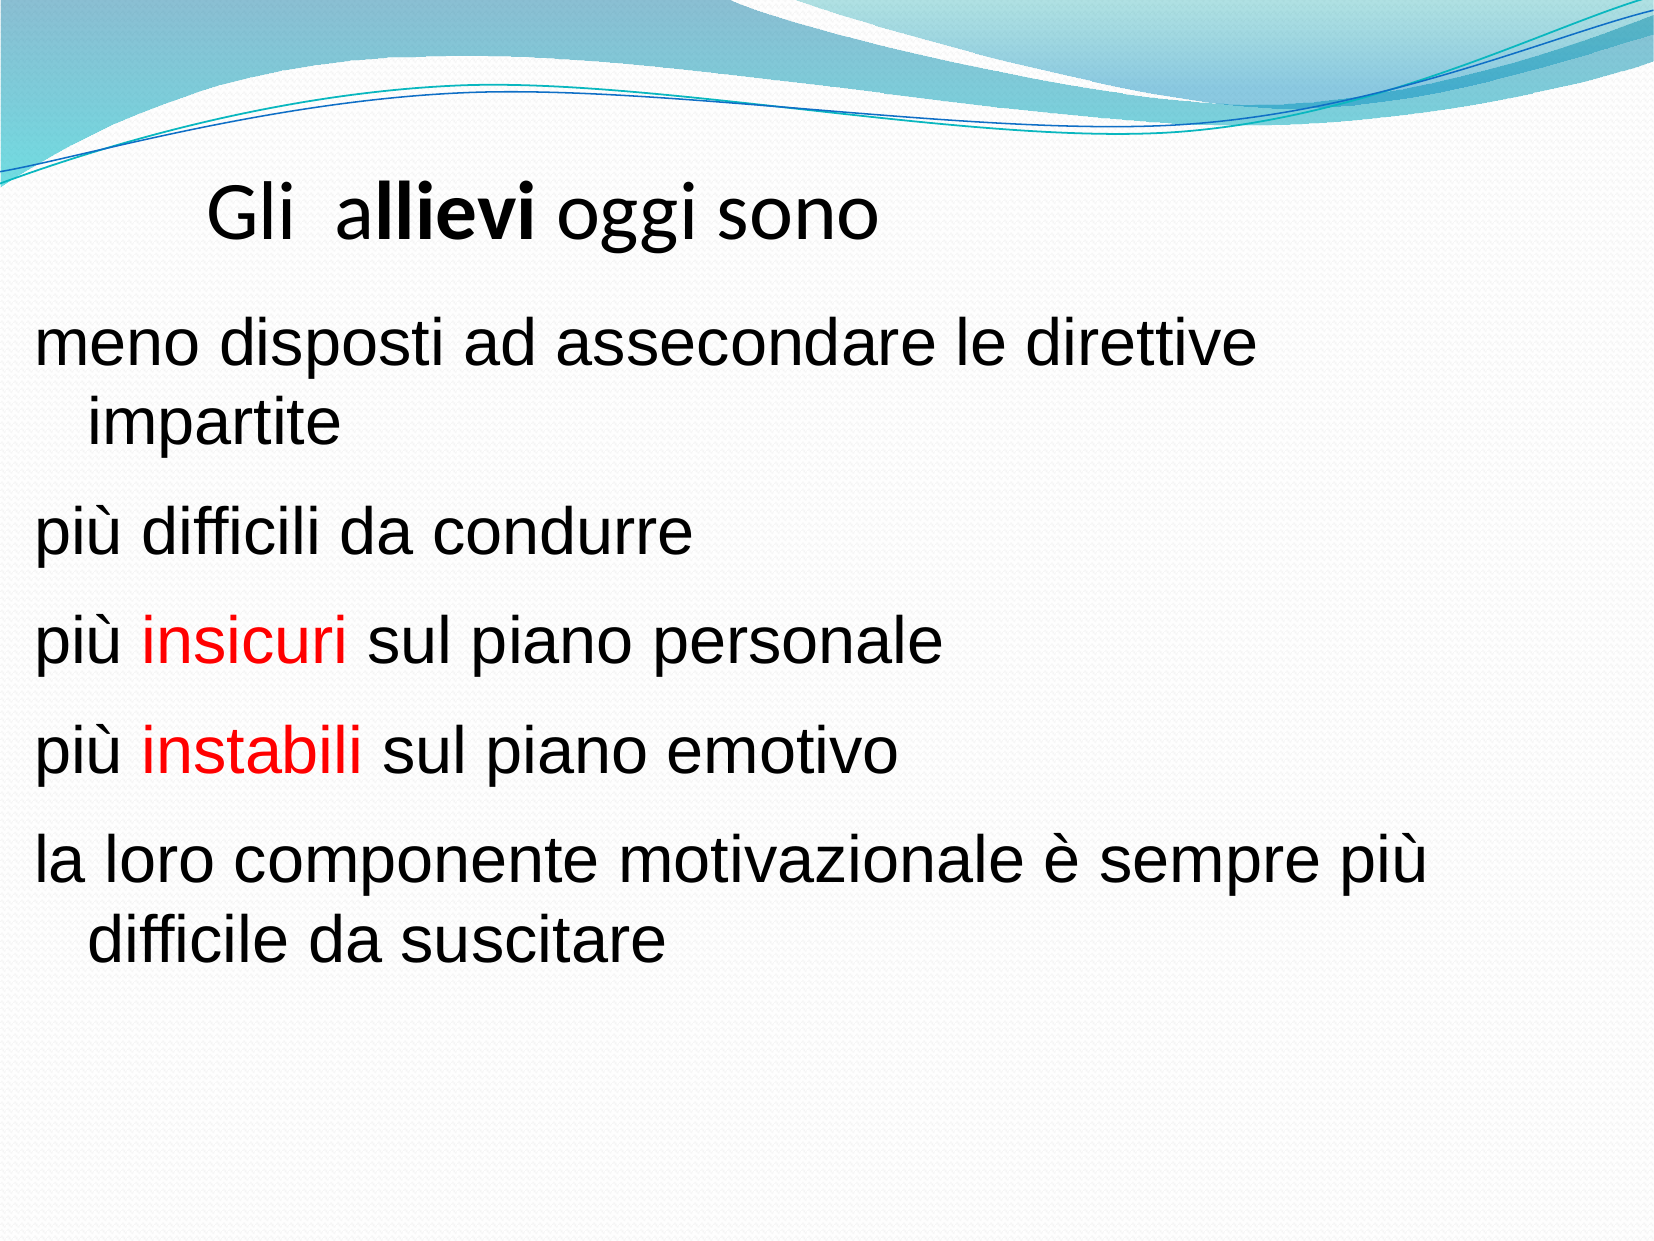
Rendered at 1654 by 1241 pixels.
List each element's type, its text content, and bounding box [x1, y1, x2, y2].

title Gli allievi oggi sono [0, 49, 1489, 257]
list meno disposti ad assecondare le direttive impartite più difficili da condurre più insicuri sul piano personale più instabili sul piano emotivo la loro componente motivazionale è sempre più difficile da suscitare [0, 290, 1489, 1109]
